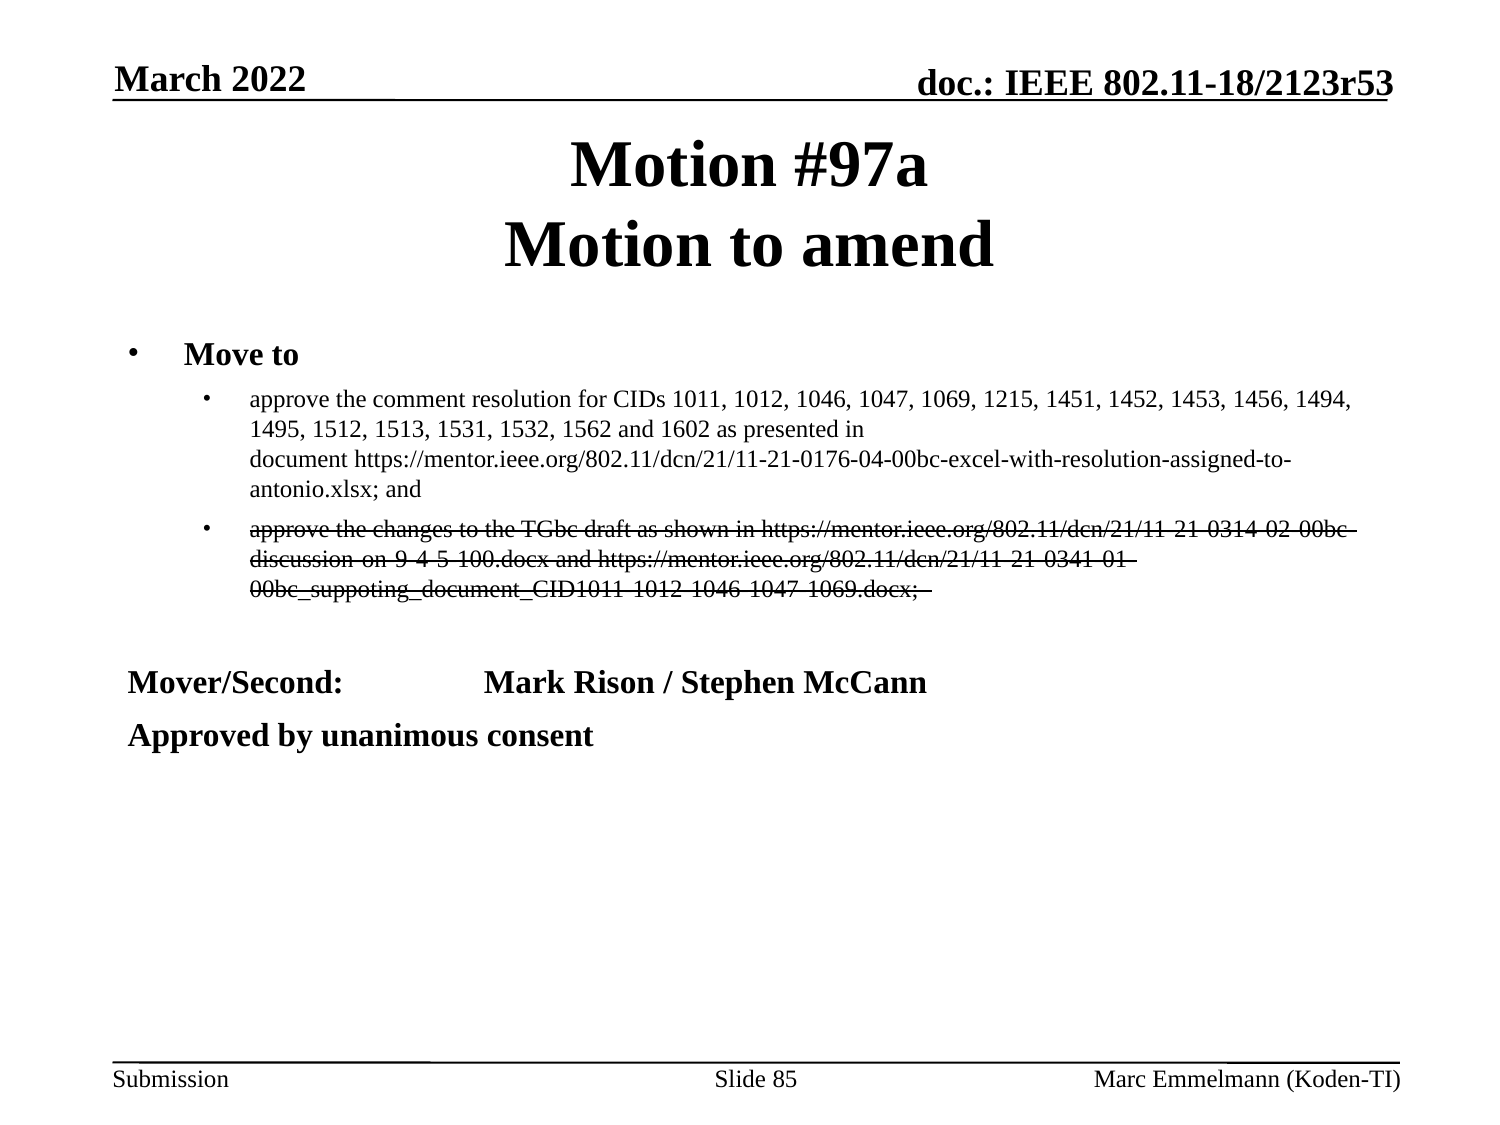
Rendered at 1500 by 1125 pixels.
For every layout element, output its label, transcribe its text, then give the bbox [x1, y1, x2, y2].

footer Marc Emmelmann (Koden-TI) [878, 1061, 1402, 1093]
title Motion #97a Motion to amend [112, 112, 1388, 288]
list Move to approve the comment resolution for CIDs 1011, 1012, 1046, 1047, 1069, 1215, 1451, 1452, 1453, 1456, 1494, 1495, 1512, 1513, 1531, 1532, 1562 and 1602 as presented in document https://mentor.ieee.org/802.11/dcn/21/11-21-0176-04-00bc-excel-with-resolution-assigned-to-antonio.xlsx; and approve the changes to the TGbc draft as shown in https://mentor.ieee.org/802.11/dcn/21/11-21-0314-02-00bc-discussion-on-9-4-5-100.docx and https://mentor.ieee.org/802.11/dcn/21/11-21-0341-01-00bc_suppoting_document_CID1011-1012-1046-1047-1069.docx; Mover/Second: Mark Rison / Stephen McCann Approved by unanimous consent [112, 324, 1388, 1000]
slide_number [114, 54, 423, 100]
slide_number Slide 85 [712, 1061, 800, 1123]
